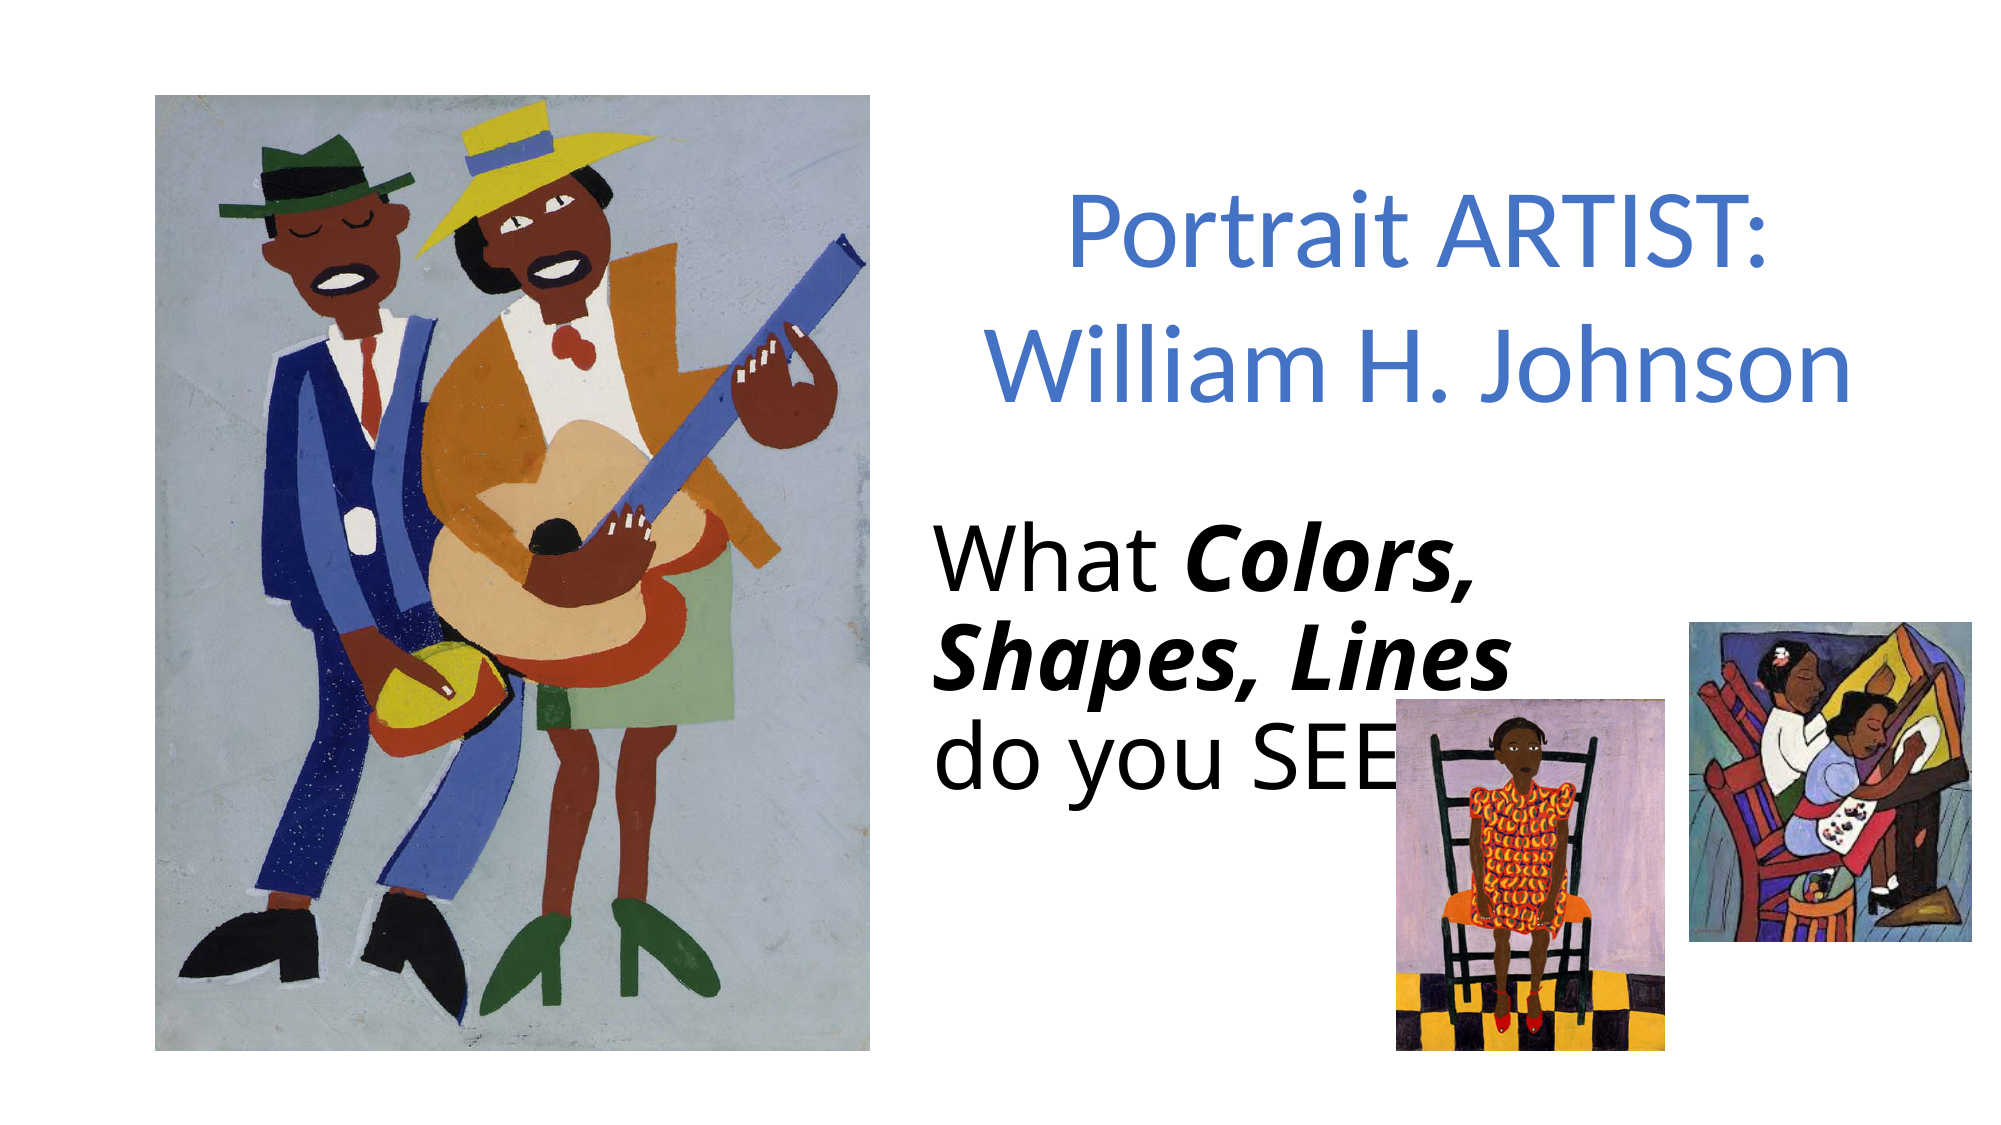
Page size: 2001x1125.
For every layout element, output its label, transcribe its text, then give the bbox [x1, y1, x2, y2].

picture [155, 95, 870, 1051]
picture [1396, 699, 1665, 1051]
title What Colors, Shapes, Lines do you SEE? [917, 435, 1762, 888]
picture [1688, 622, 1972, 943]
text_box Portrait ARTIST: William H. Johnson [968, 147, 1871, 433]
